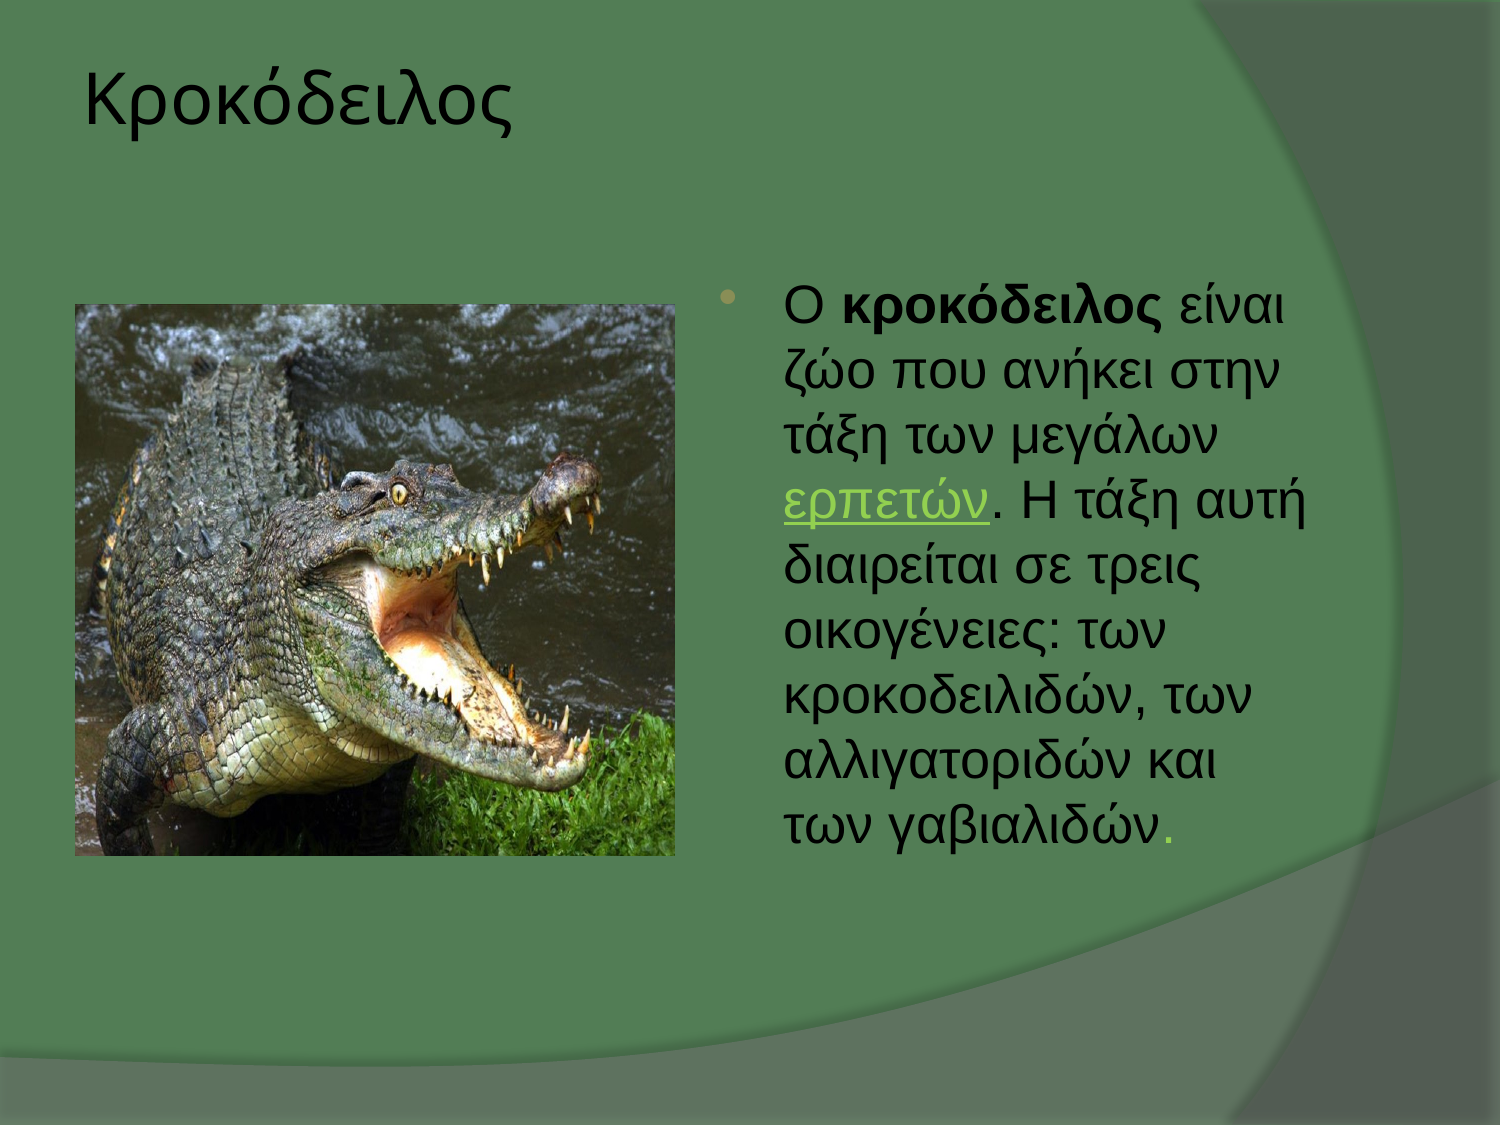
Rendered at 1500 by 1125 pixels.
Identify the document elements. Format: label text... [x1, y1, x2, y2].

list Ο κροκόδειλος είναι ζώο που ανήκει στην τάξη των μεγάλων ερπετών. Η τάξη αυτή διαιρείται σε τρεις οικογένειες: των κροκοδειλιδών, των αλλιγατοριδών και των γαβιαλιδών. [699, 262, 1325, 1005]
title Κροκόδειλος [75, 45, 1300, 233]
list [74, 304, 676, 856]
